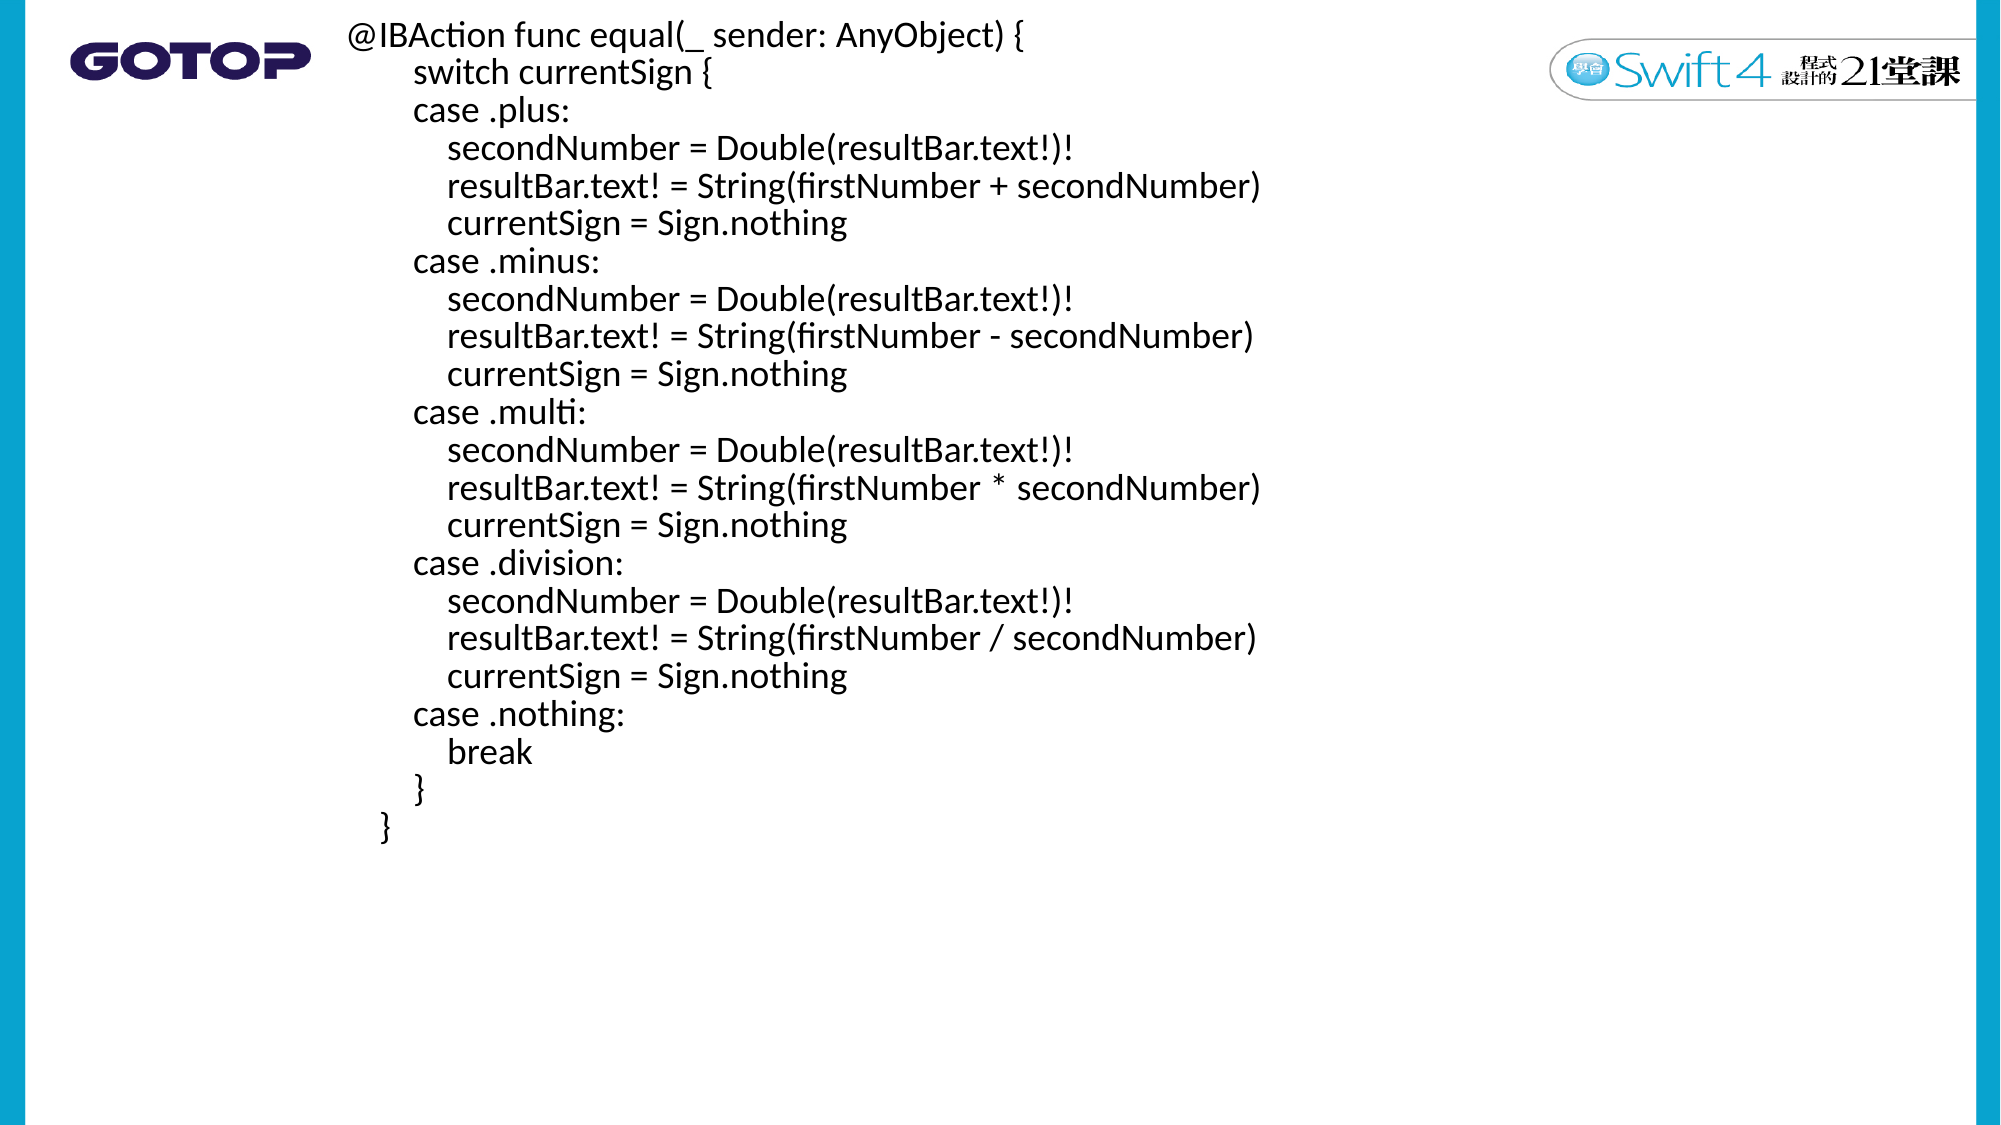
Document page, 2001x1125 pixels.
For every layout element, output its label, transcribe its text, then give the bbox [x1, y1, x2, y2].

text_box [209, 90, 1785, 938]
table_header @IBAction func equal(_ sender: AnyObject) { switch currentSign { case .plus: secondNumber = Double(resultBar.text!)! resultBar.text! = String(firstNumber + secondNumber) currentSign = Sign.nothing case .minus: secondNumber = Double(resultBar.text!)! resultBar.text! = String(firstNumber - secondNumber) currentSign = Sign.nothing case .multi: secondNumber = Double(resultBar.text!)! resultBar.text! = String(firstNumber * secondNumber) currentSign = Sign.nothing case .division: secondNumber = Double(resultBar.text!)! resultBar.text! = String(firstNumber / secondNumber) currentSign = Sign.nothing case .nothing: break } } [330, 11, 1663, 857]
picture [26, 0, 1976, 1125]
